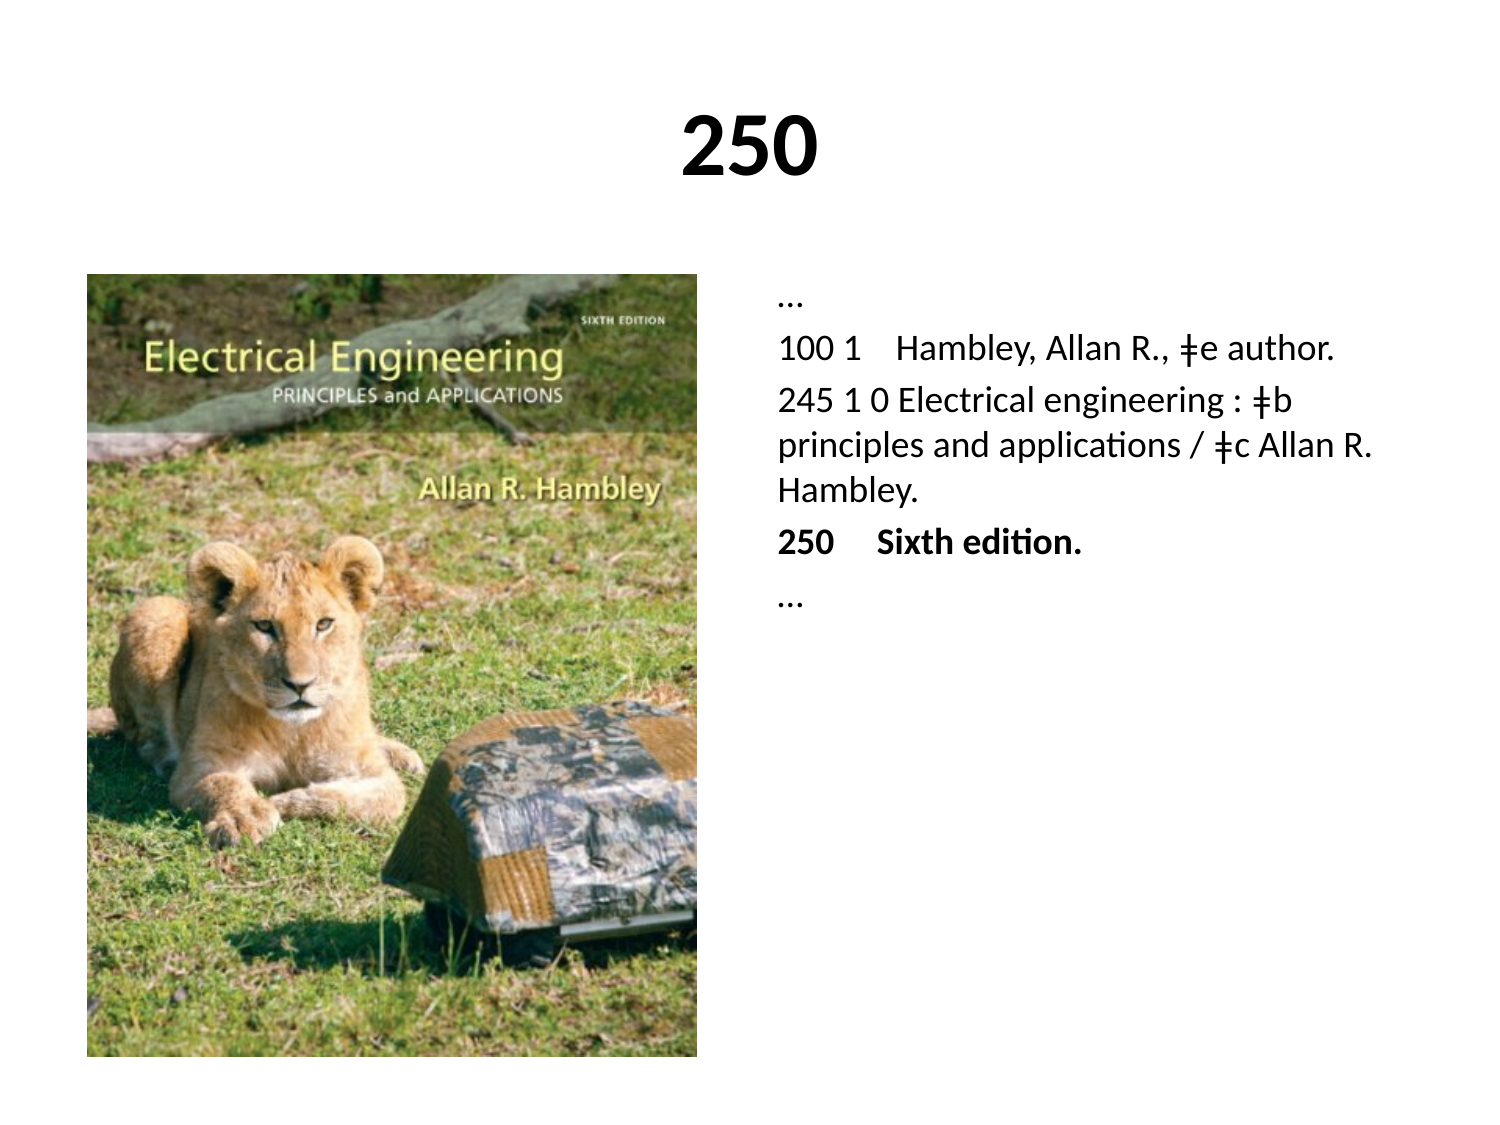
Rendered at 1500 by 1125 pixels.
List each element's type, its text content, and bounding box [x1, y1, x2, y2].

title 250 [75, 45, 1425, 233]
picture [87, 274, 698, 1057]
list … 100 1 Hambley, Allan R., ǂe author. 245 1 0 Electrical engineering : ǂb principles and applications / ǂc Allan R. Hambley. 250 Sixth edition. … [762, 262, 1425, 1005]
